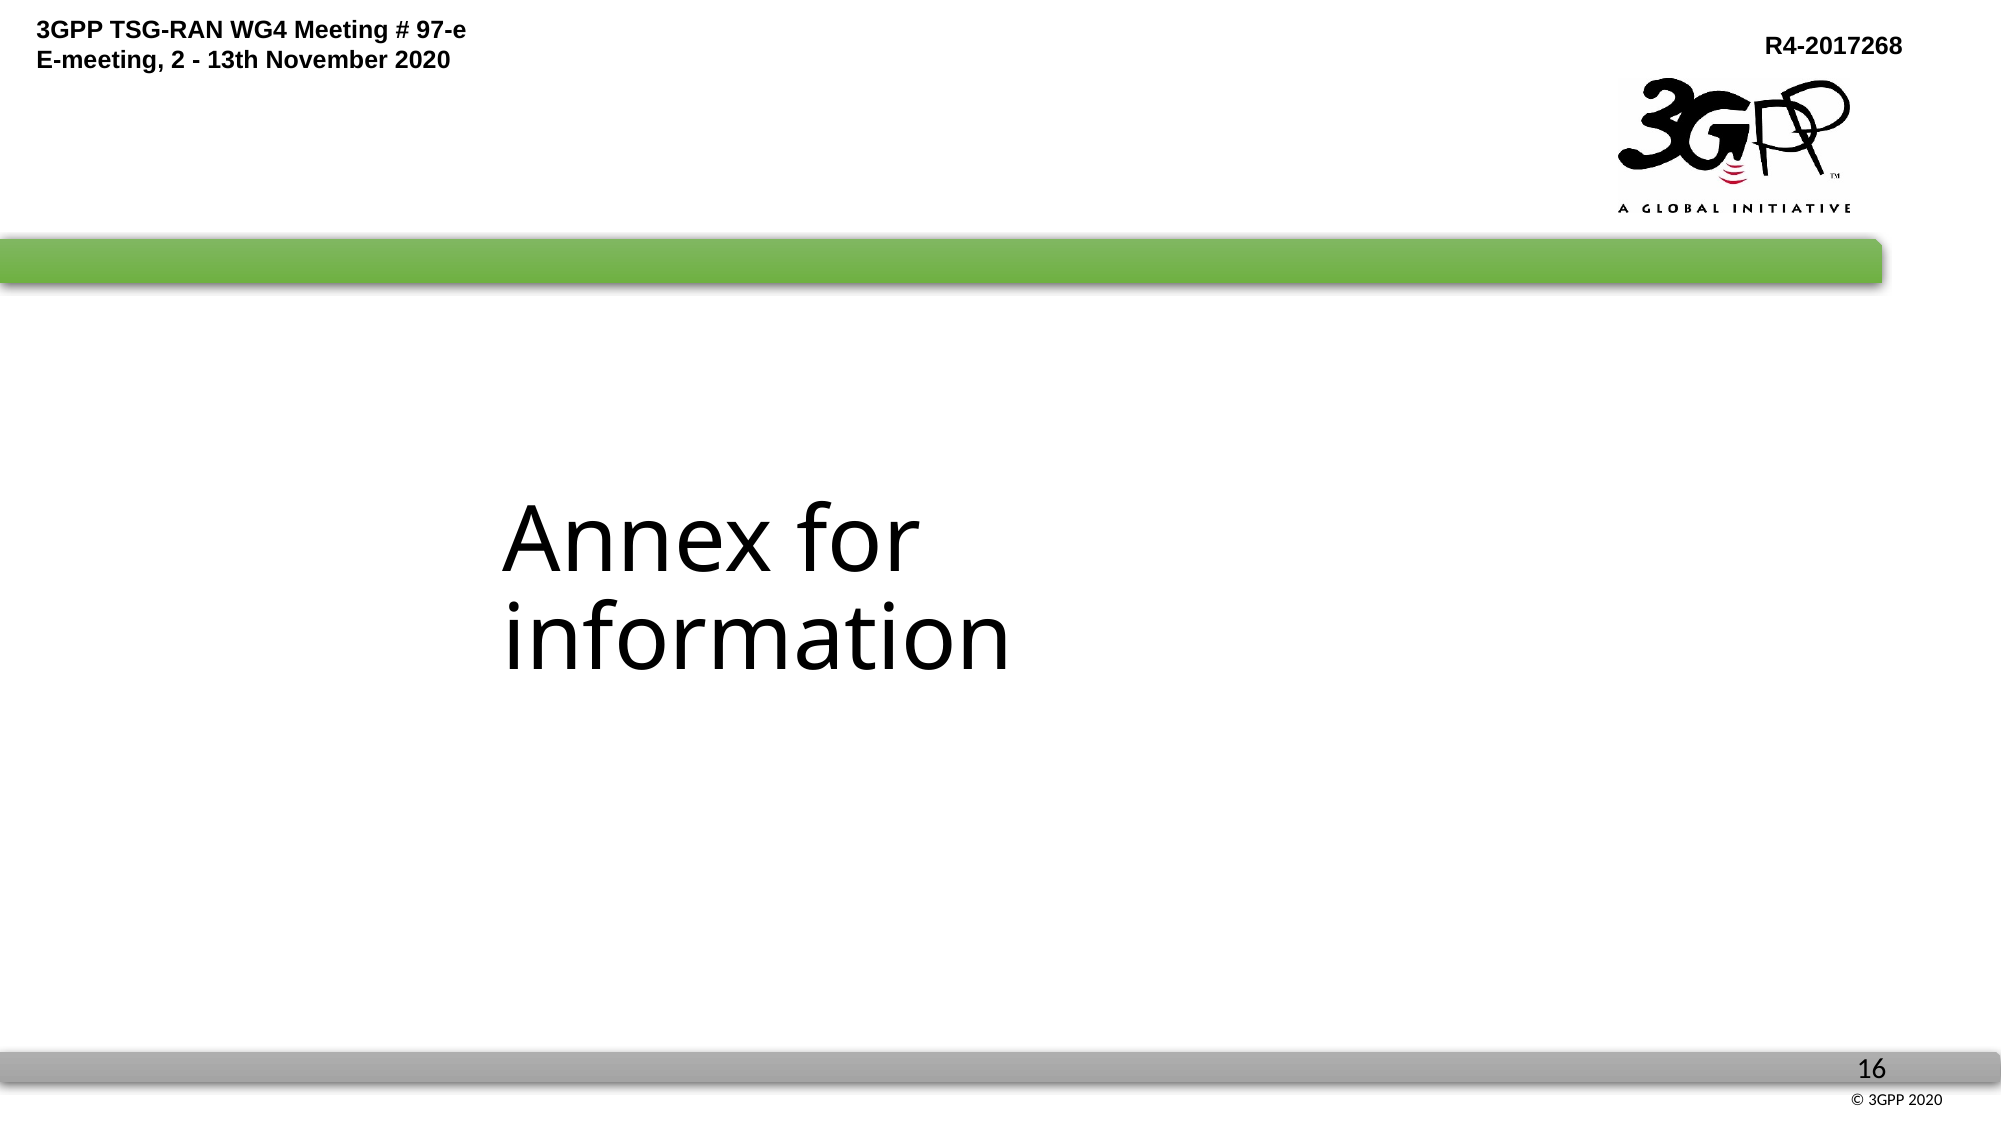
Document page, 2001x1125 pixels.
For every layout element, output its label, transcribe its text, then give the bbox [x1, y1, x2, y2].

text_box Annex for information [487, 395, 1413, 787]
picture [1618, 78, 1850, 213]
